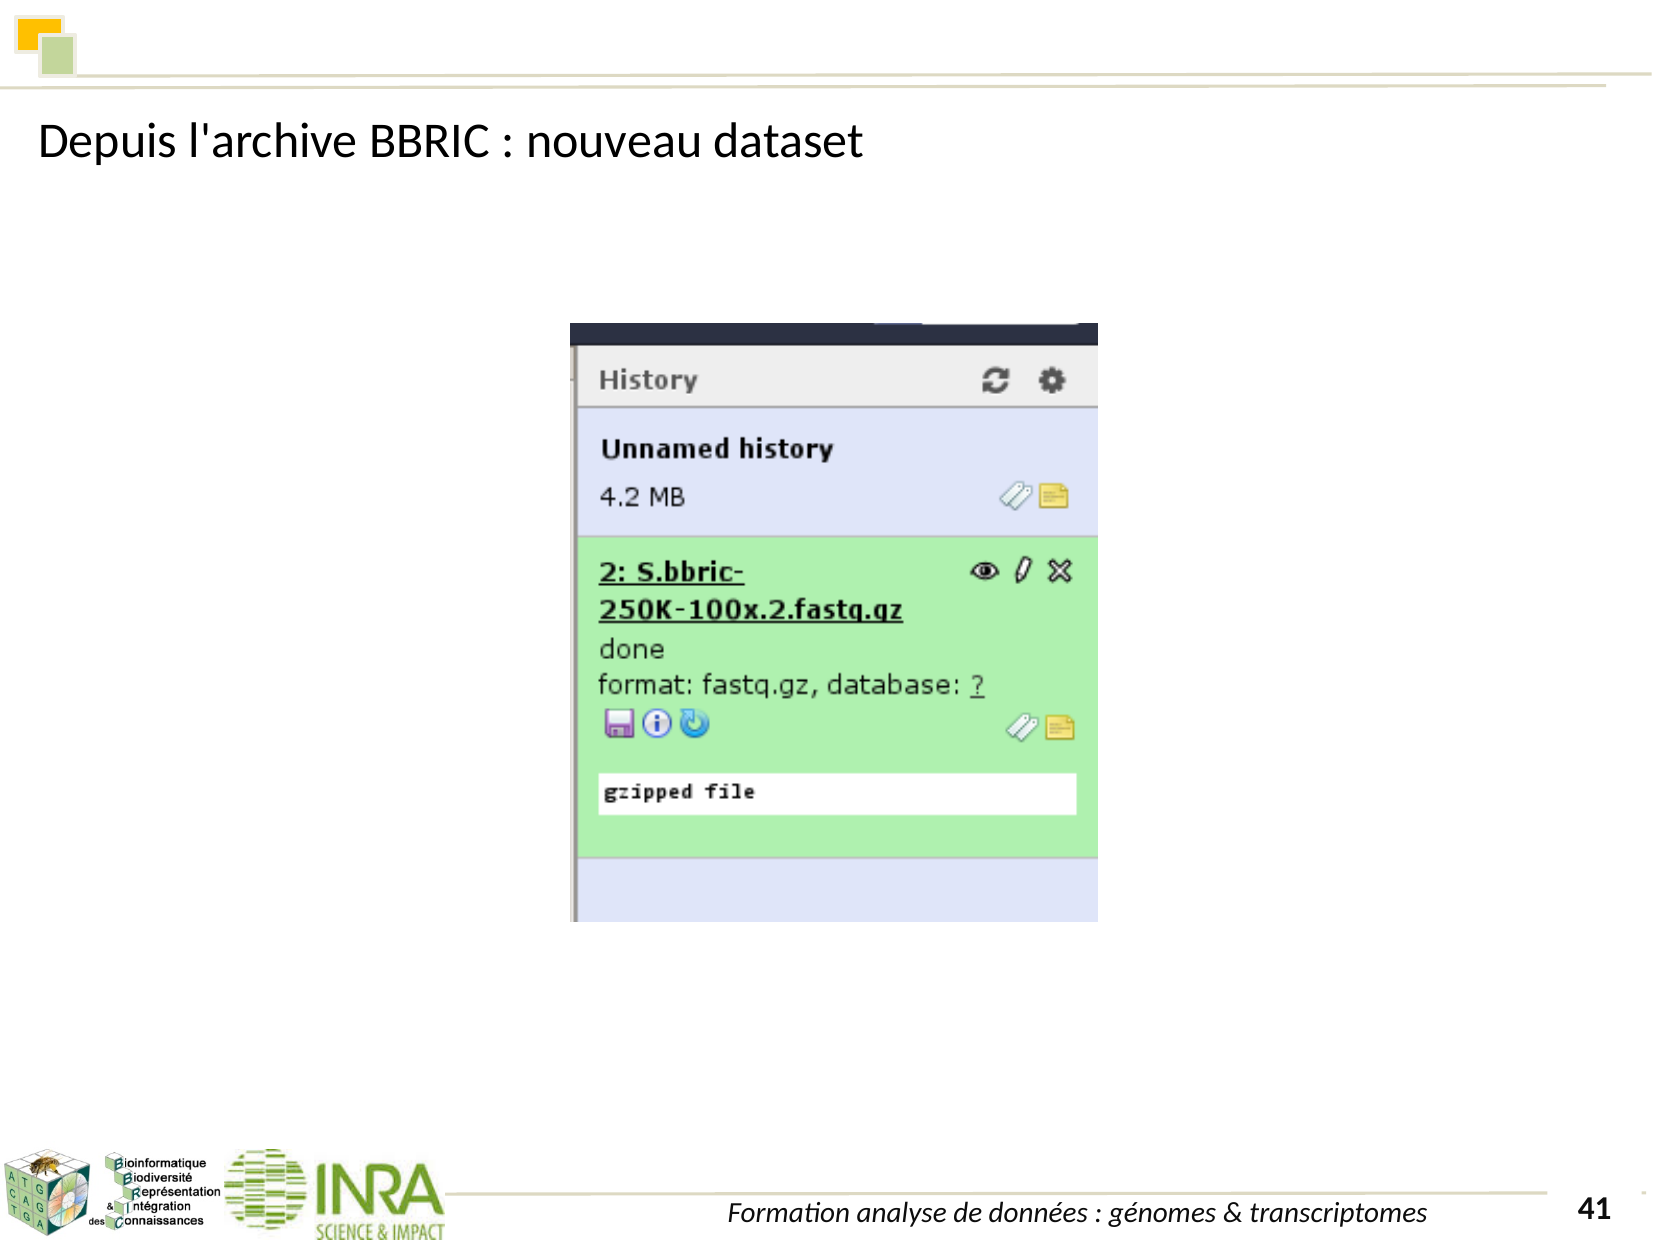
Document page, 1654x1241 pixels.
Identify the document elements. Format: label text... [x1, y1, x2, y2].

text_box Depuis l'archive BBRIC : nouveau dataset [23, 97, 922, 449]
picture [570, 323, 1098, 922]
picture [0, 1141, 445, 1240]
